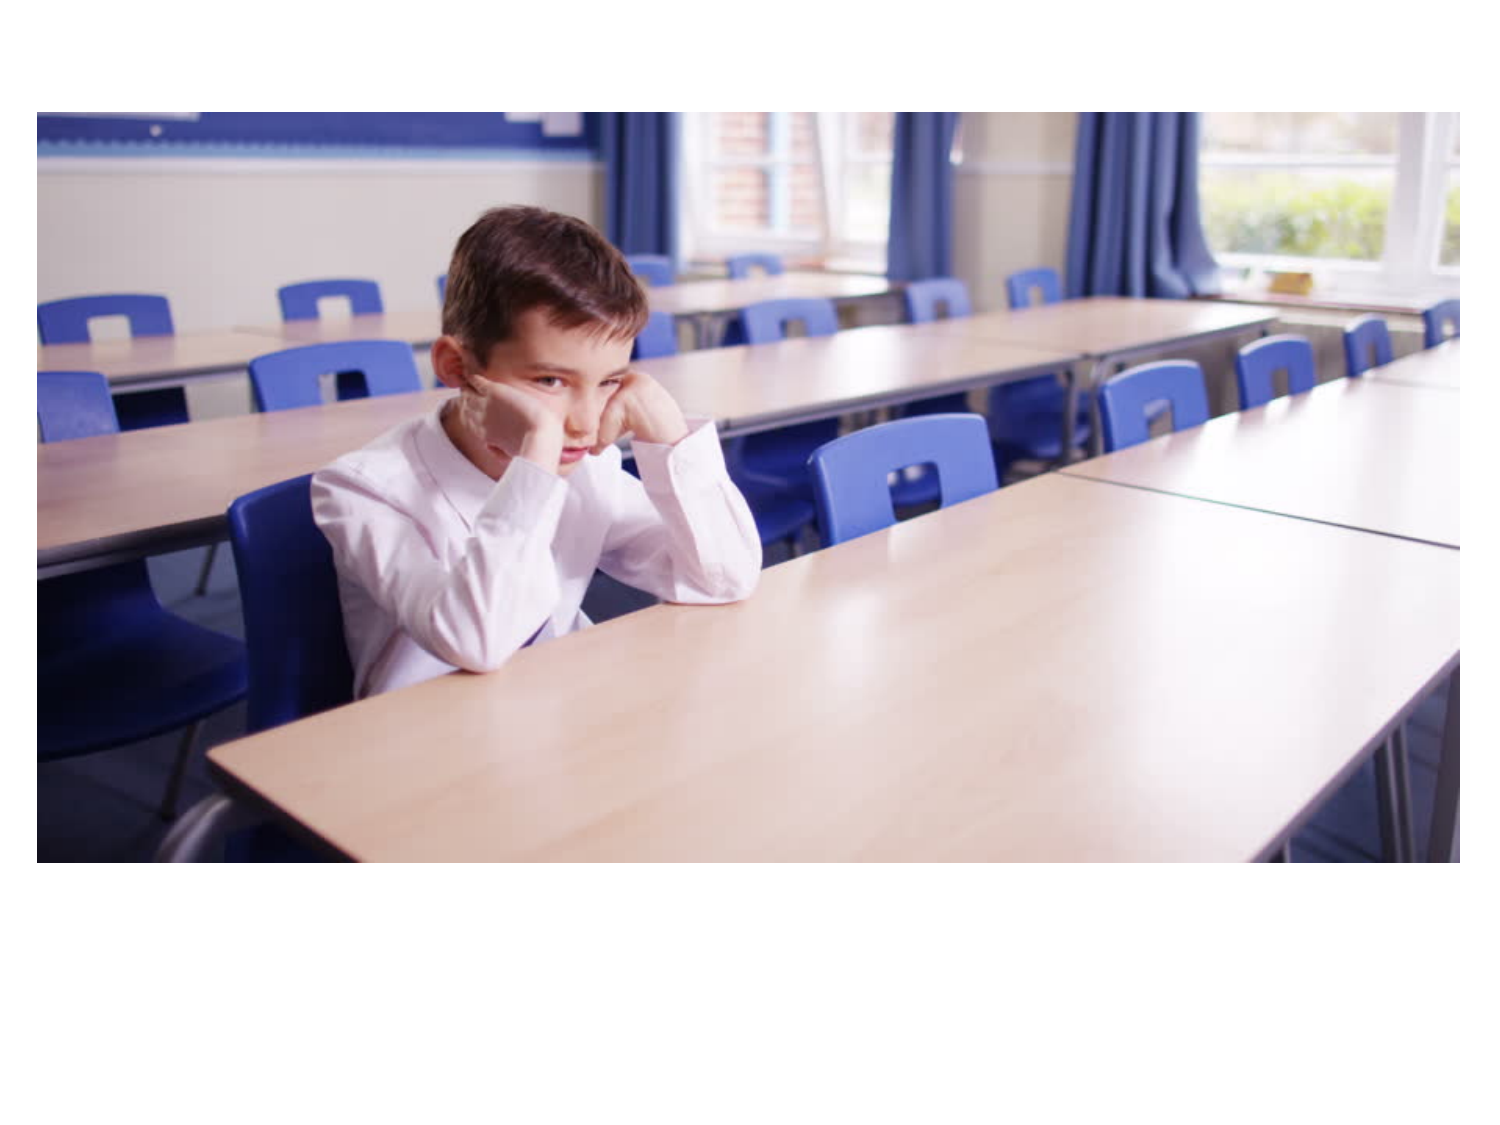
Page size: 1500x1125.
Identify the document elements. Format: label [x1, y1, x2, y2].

picture [37, 112, 1460, 863]
